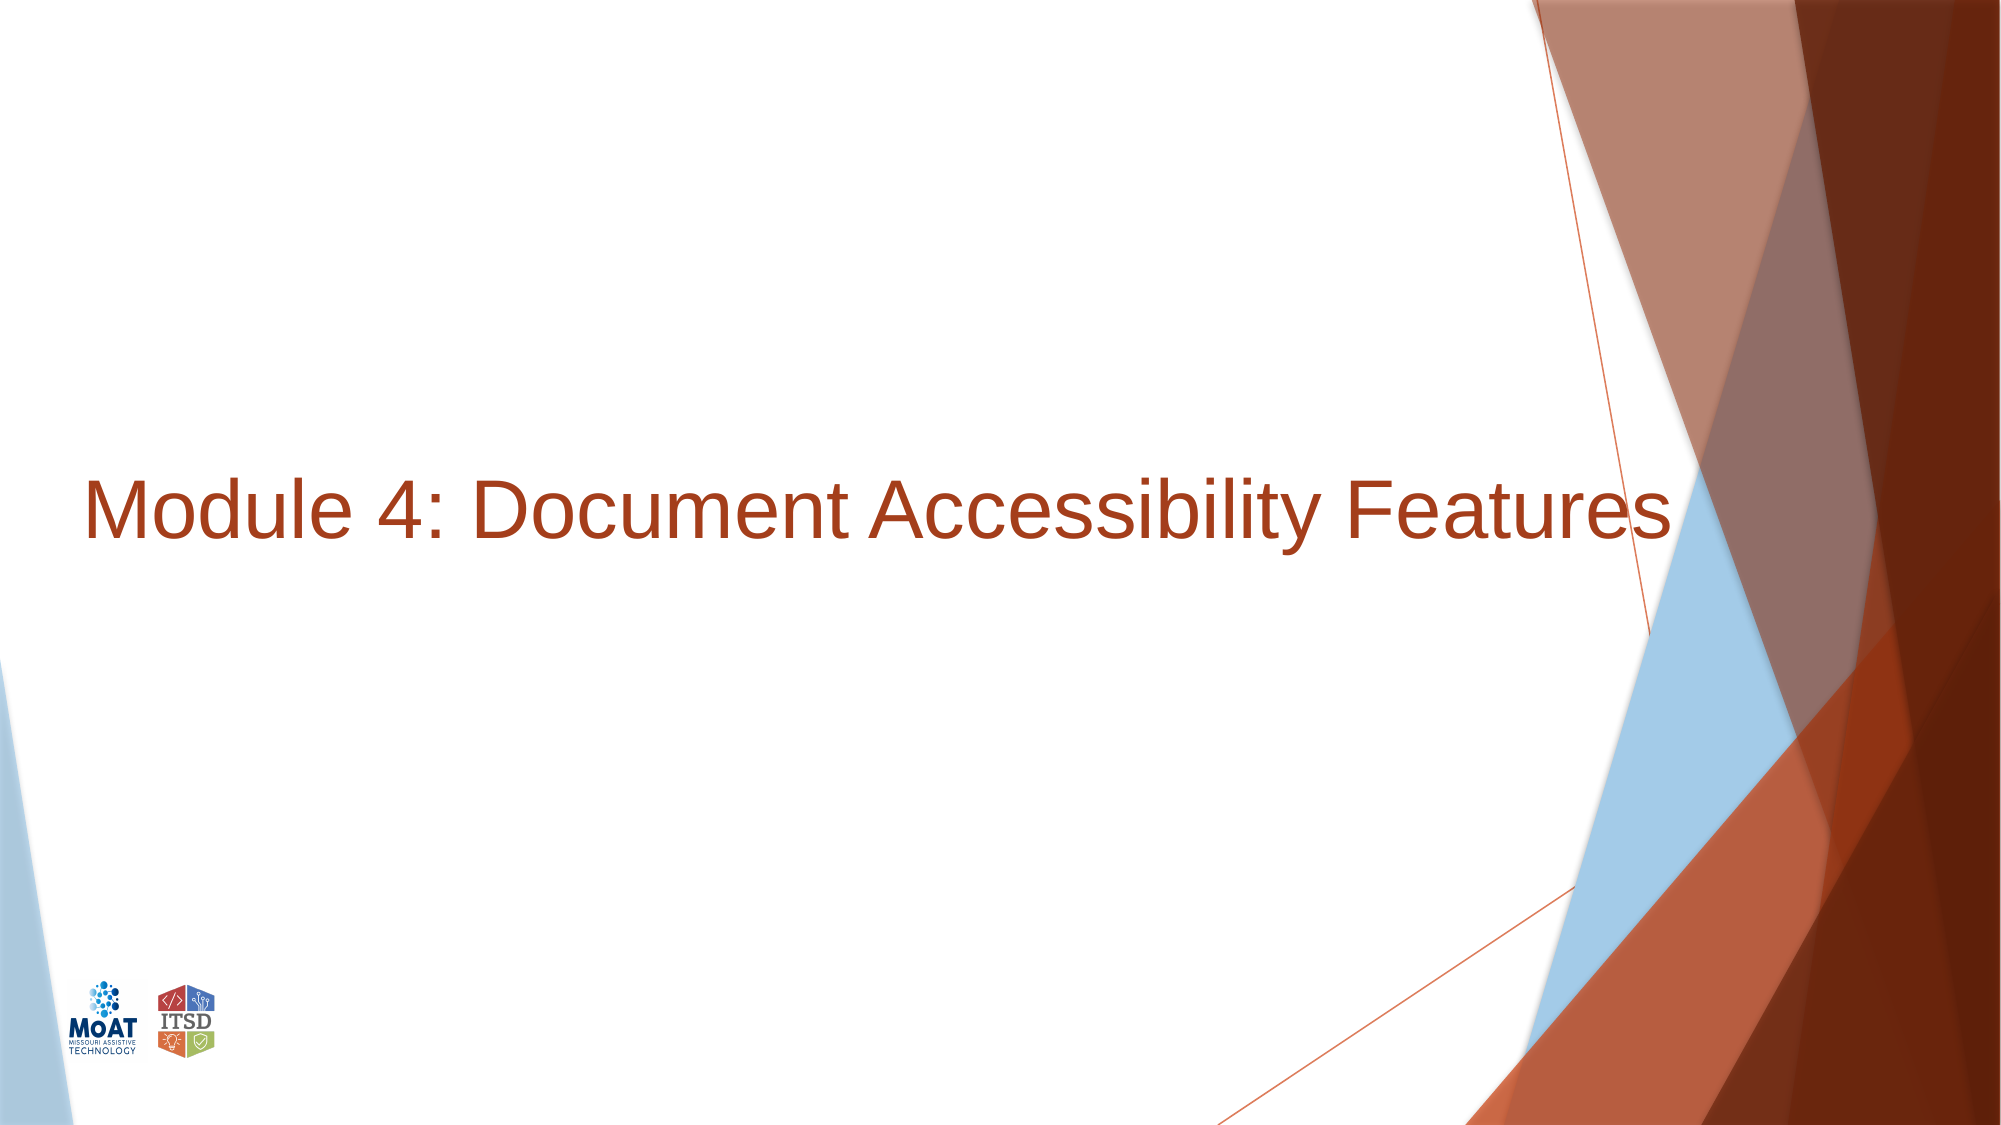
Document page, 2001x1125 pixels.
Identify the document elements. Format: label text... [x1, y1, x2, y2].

picture [156, 979, 216, 1063]
picture [67, 979, 148, 1063]
title Module 4: Document Accessibility Features [67, 231, 1887, 563]
